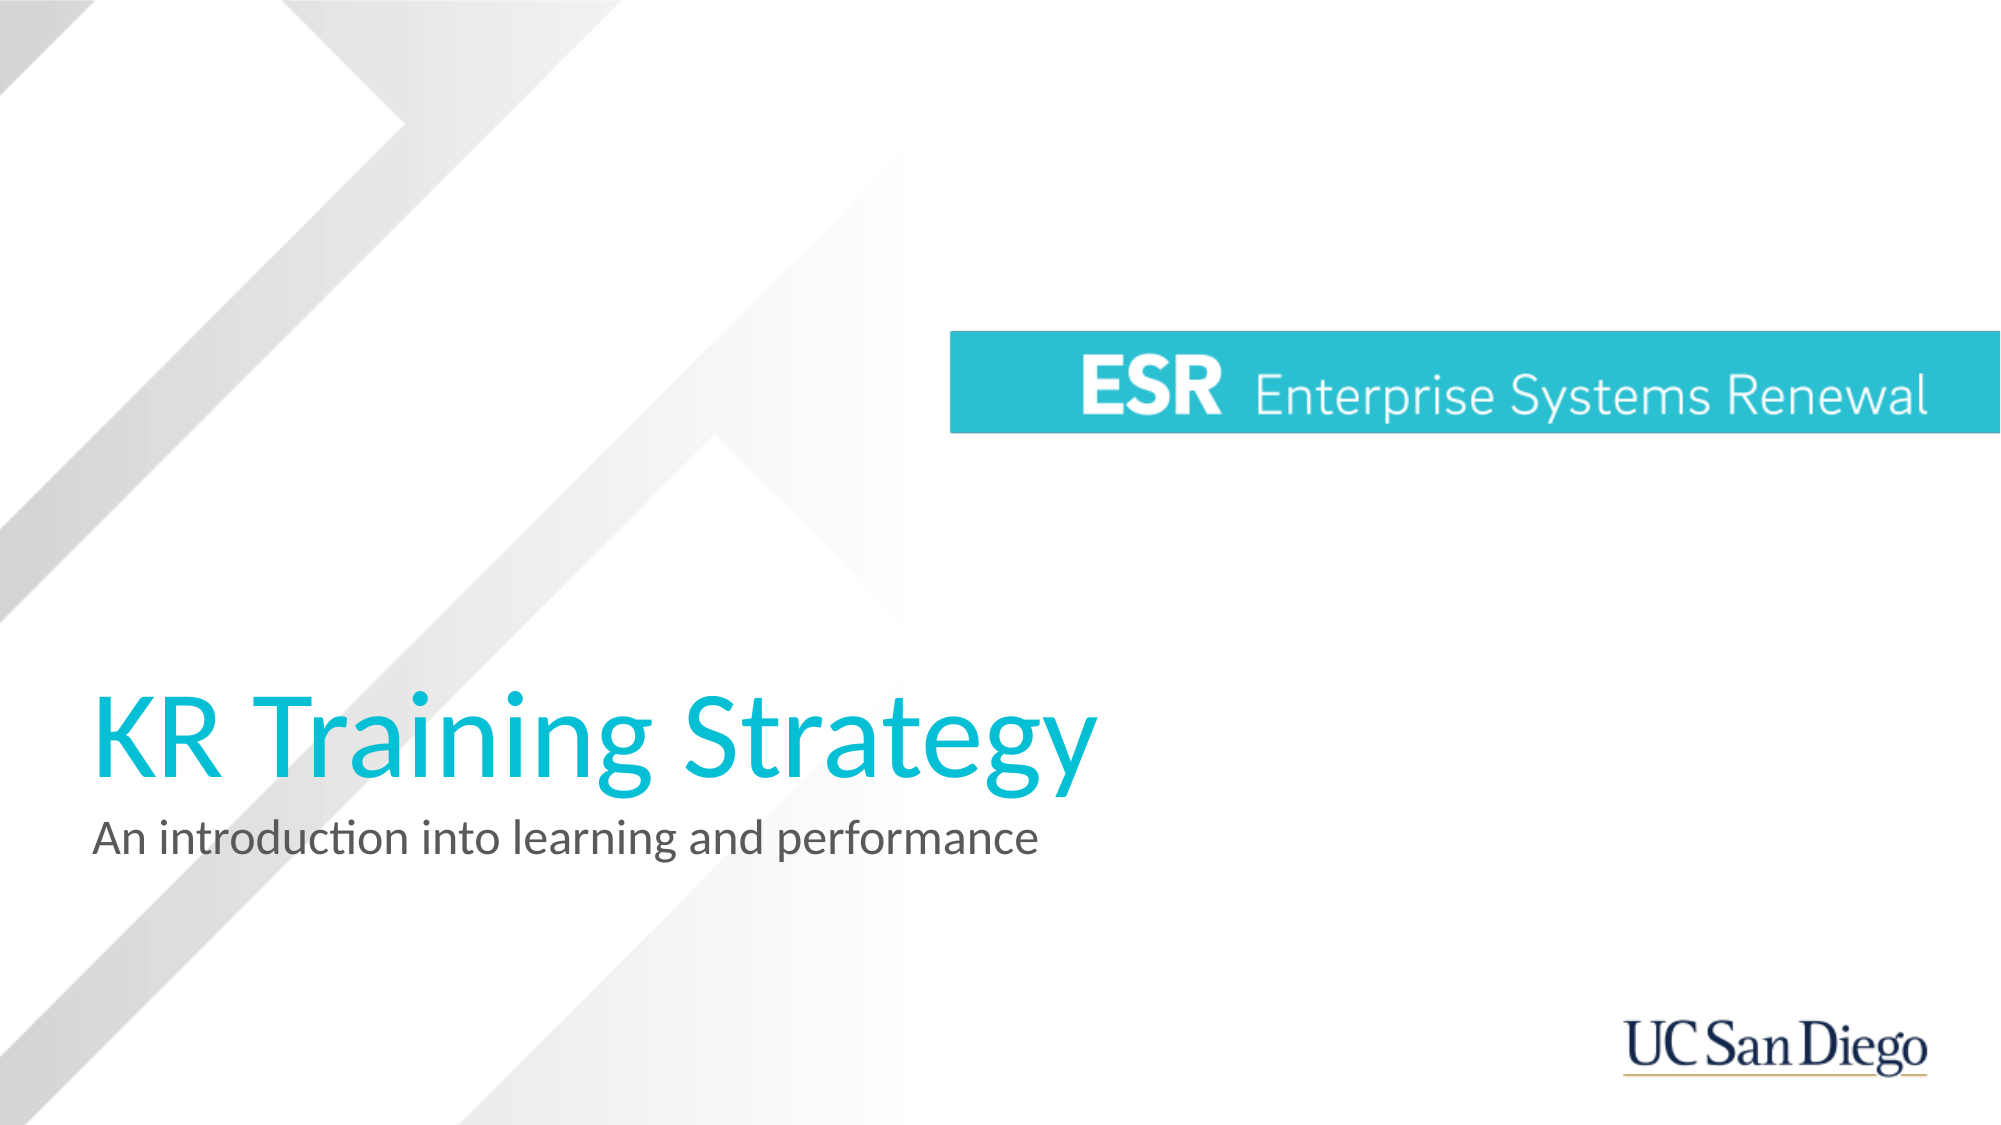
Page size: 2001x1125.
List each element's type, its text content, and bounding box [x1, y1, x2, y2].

subtitle An introduction into learning and performance [92, 804, 1968, 1125]
title KR Training Strategy [92, 474, 1968, 803]
